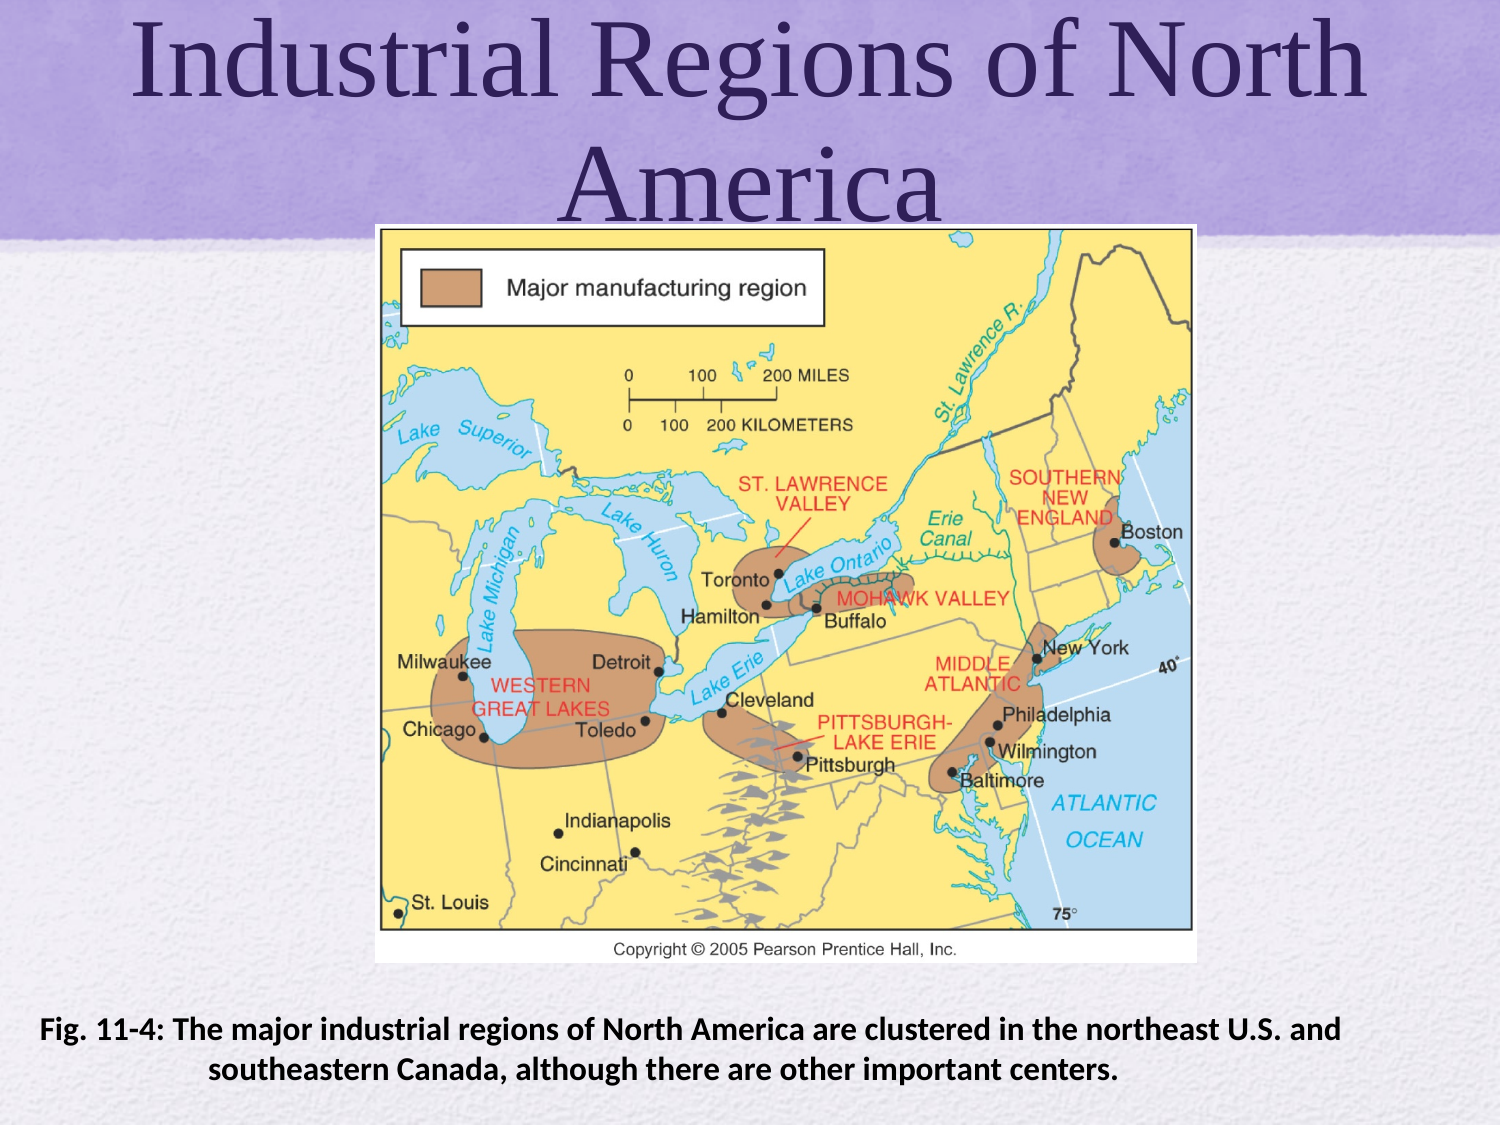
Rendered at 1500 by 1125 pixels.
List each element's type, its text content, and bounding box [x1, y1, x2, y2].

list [372, 222, 1200, 965]
title Industrial Regions of North America [50, 24, 1450, 213]
text_box Fig. 11-4: The major industrial regions of North America are clustered in the northeast U.S. and southeastern Canada, although there are other important centers. [24, 999, 1425, 1095]
picture [0, 225, 1500, 1125]
